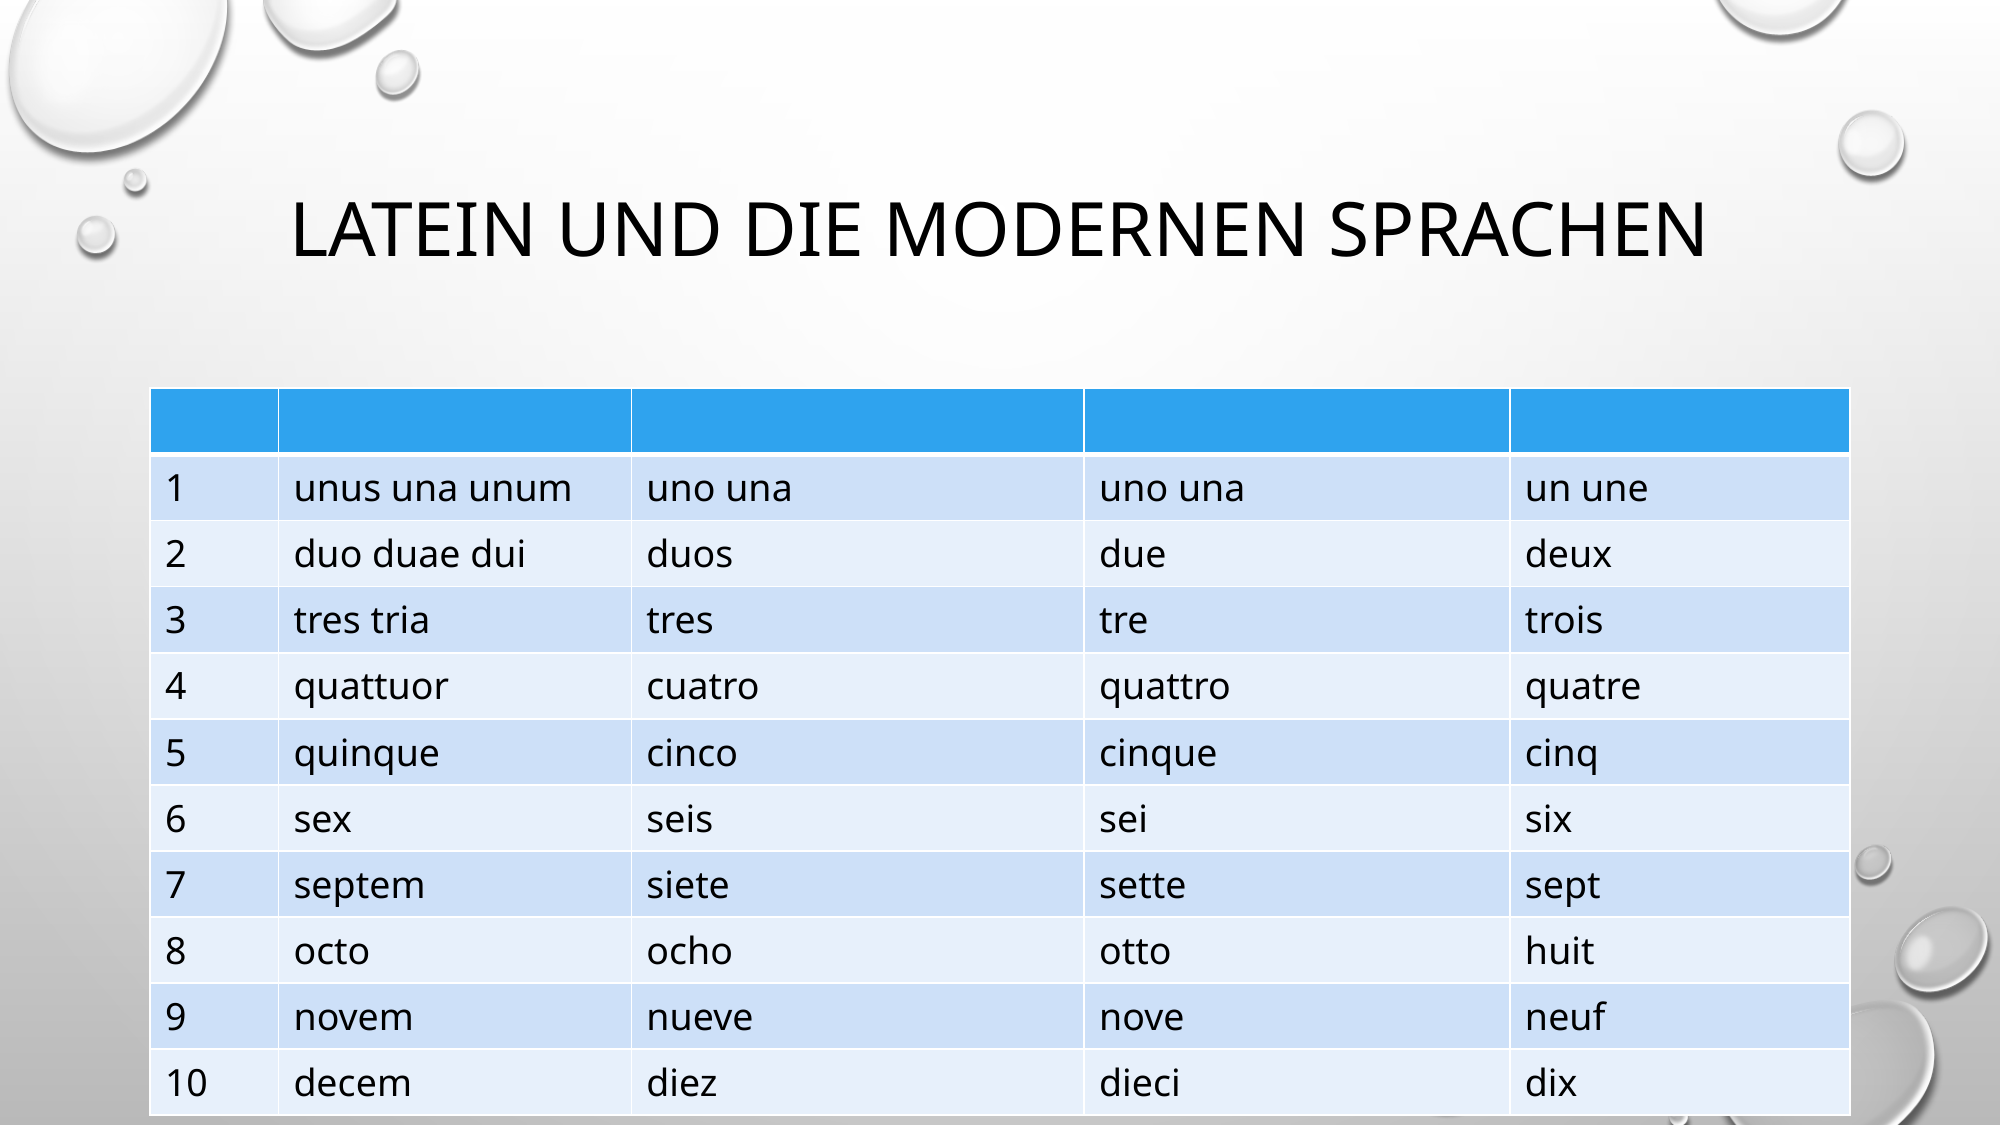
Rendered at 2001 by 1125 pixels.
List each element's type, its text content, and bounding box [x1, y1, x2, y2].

table_cell nove [1085, 984, 1509, 1048]
table_cell nueve [632, 984, 1083, 1048]
table_cell quatre [1511, 654, 1849, 718]
table_cell 10 [151, 1050, 278, 1114]
table_cell 7 [151, 852, 278, 916]
table_cell seis [632, 786, 1083, 850]
table_cell sei [1085, 786, 1509, 850]
table_cell 2 [151, 521, 278, 586]
table_cell quattuor [279, 654, 631, 718]
table_cell deux [1511, 521, 1849, 586]
table_cell uno una [1085, 457, 1509, 520]
table_cell uno una [632, 457, 1083, 520]
table_cell 5 [151, 720, 278, 784]
table_cell tres [632, 587, 1083, 652]
table_cell sette [1085, 852, 1509, 916]
table_cell 8 [151, 918, 278, 982]
table_cell septem [279, 852, 631, 916]
table_cell quinque [279, 720, 631, 784]
table_cell 3 [151, 587, 278, 652]
table_cell 4 [151, 654, 278, 718]
table_cell dieci [1085, 1050, 1509, 1114]
table_cell quattro [1085, 654, 1509, 718]
table_cell duo duae dui [279, 521, 631, 586]
table_cell octo [279, 918, 631, 982]
table_header [1085, 389, 1509, 452]
table_cell un une [1511, 457, 1849, 520]
table_cell cinq [1511, 720, 1849, 784]
table_cell six [1511, 786, 1849, 850]
table_cell tres tria [279, 587, 631, 652]
table_cell diez [632, 1050, 1083, 1114]
table_header [279, 389, 631, 452]
table_cell trois [1511, 587, 1849, 652]
table_cell cinque [1085, 720, 1509, 784]
table_cell duos [632, 521, 1083, 586]
table_cell ocho [632, 918, 1083, 982]
table_cell dix [1511, 1050, 1849, 1114]
table_cell due [1085, 521, 1509, 586]
table_cell decem [279, 1050, 631, 1114]
table_cell tre [1085, 587, 1509, 652]
table_cell 6 [151, 786, 278, 850]
table_header [632, 389, 1083, 452]
table_cell sex [279, 786, 631, 850]
table_cell siete [632, 852, 1083, 916]
table_cell 1 [151, 457, 278, 520]
table_cell novem [279, 984, 631, 1048]
table_cell neuf [1511, 984, 1849, 1048]
table_cell huit [1511, 918, 1849, 982]
table_cell otto [1085, 918, 1509, 982]
table_cell cuatro [632, 654, 1083, 718]
table_cell sept [1511, 852, 1849, 916]
table_header [151, 389, 278, 452]
table_cell unus una unum [279, 457, 631, 520]
picture [0, 0, 2000, 1125]
table_cell cinco [632, 720, 1083, 784]
table_cell 9 [151, 984, 278, 1048]
title Latein und die modernen Sprachen [149, 101, 1851, 364]
table_header [1511, 389, 1849, 452]
